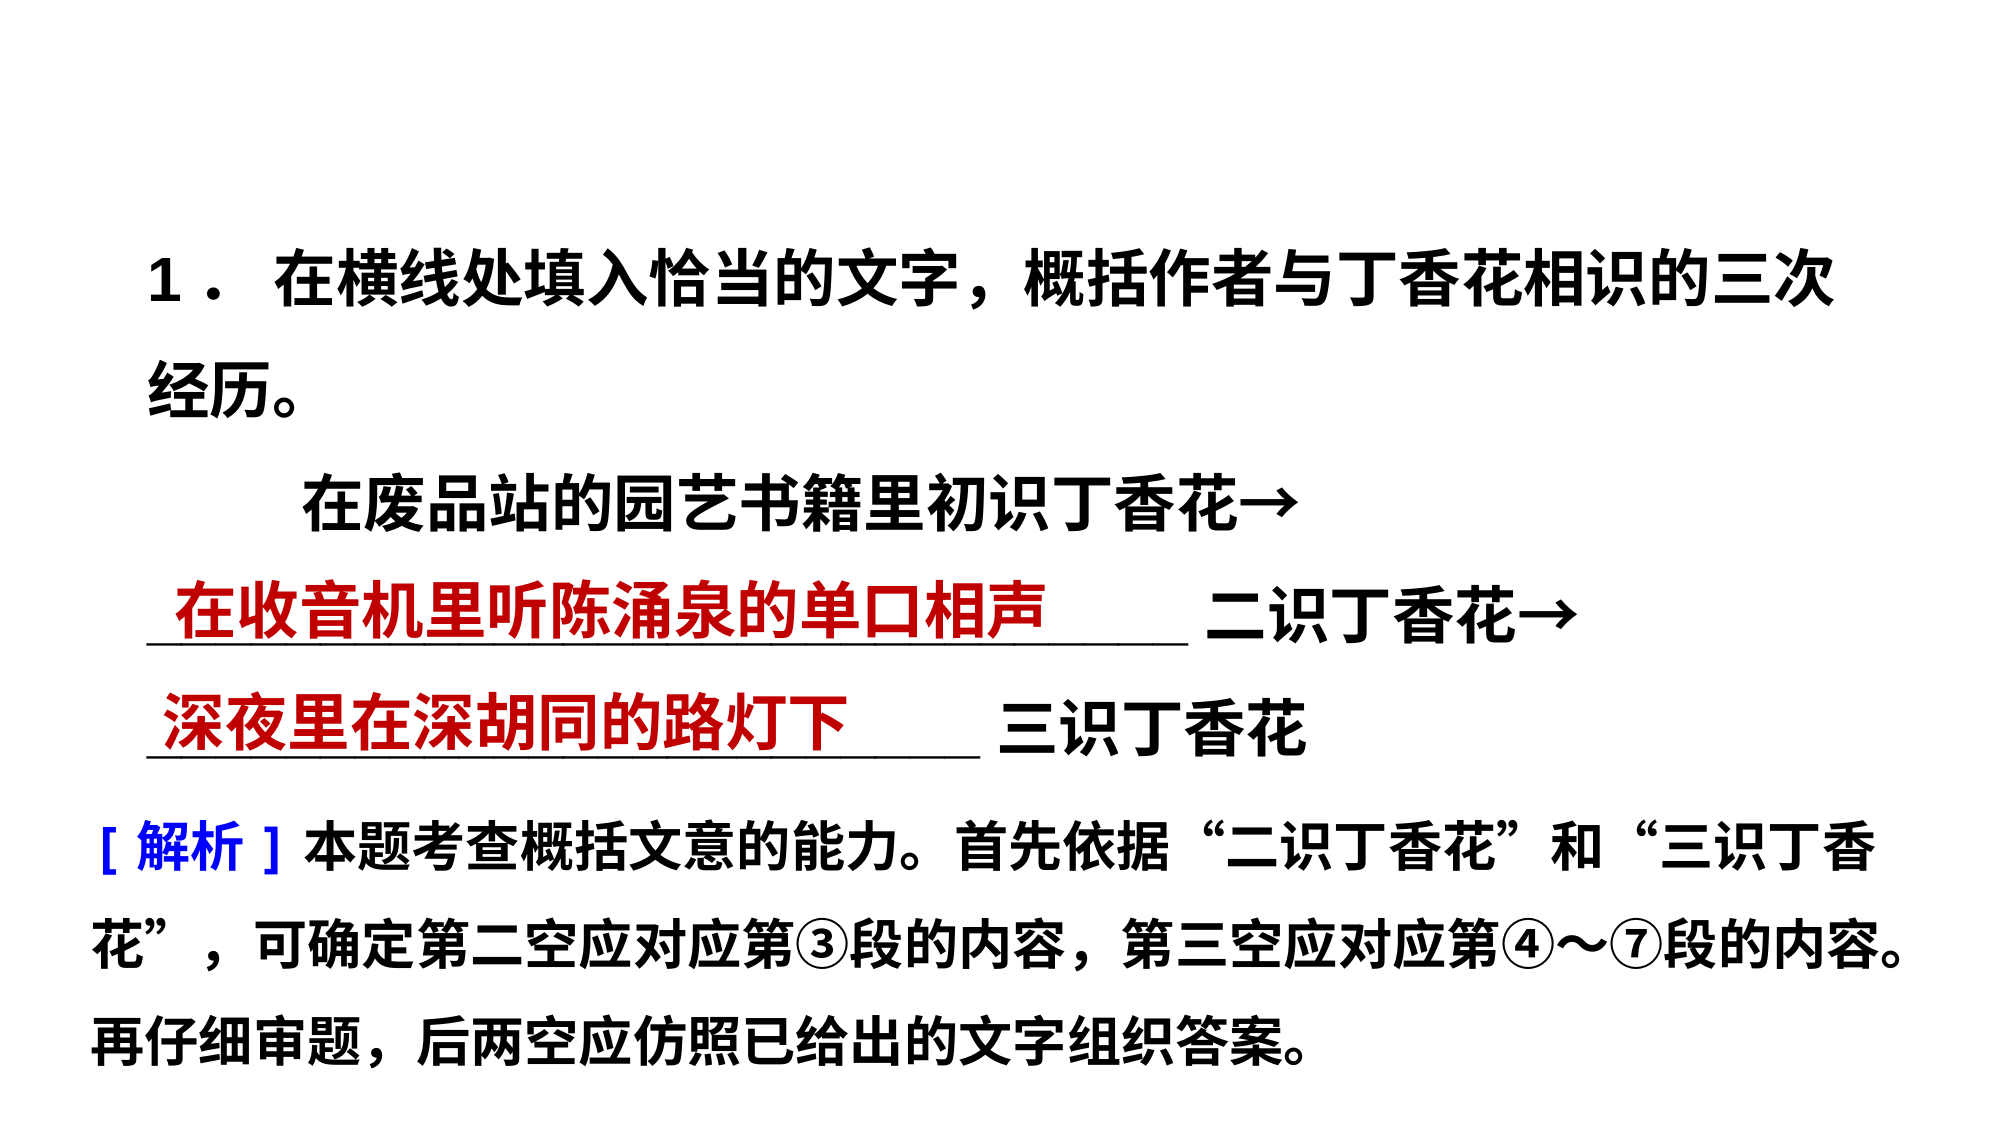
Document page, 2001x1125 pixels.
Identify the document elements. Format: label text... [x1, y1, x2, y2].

text_box 深夜里在深胡同的路灯下 [147, 638, 870, 766]
text_box [解析]本题考查概括文意的能力。首先依据“二识丁香花”和“三识丁香花”，可确定第二空应对应第③段的内容，第三空应对应第④～⑦段的内容。再仔细审题，后两空应仿照已给出的文字组织答案。 [75, 772, 1908, 1080]
text_box 在收音机里听陈涌泉的单口相声 [159, 526, 1116, 654]
text_box 1． 在横线处填入恰当的文字，概括作者与丁香花相识的三次经历。 在废品站的园艺书籍里初识丁香花→ ______________________________二识丁香花→ ________________________三识丁香花 [132, 194, 1903, 771]
